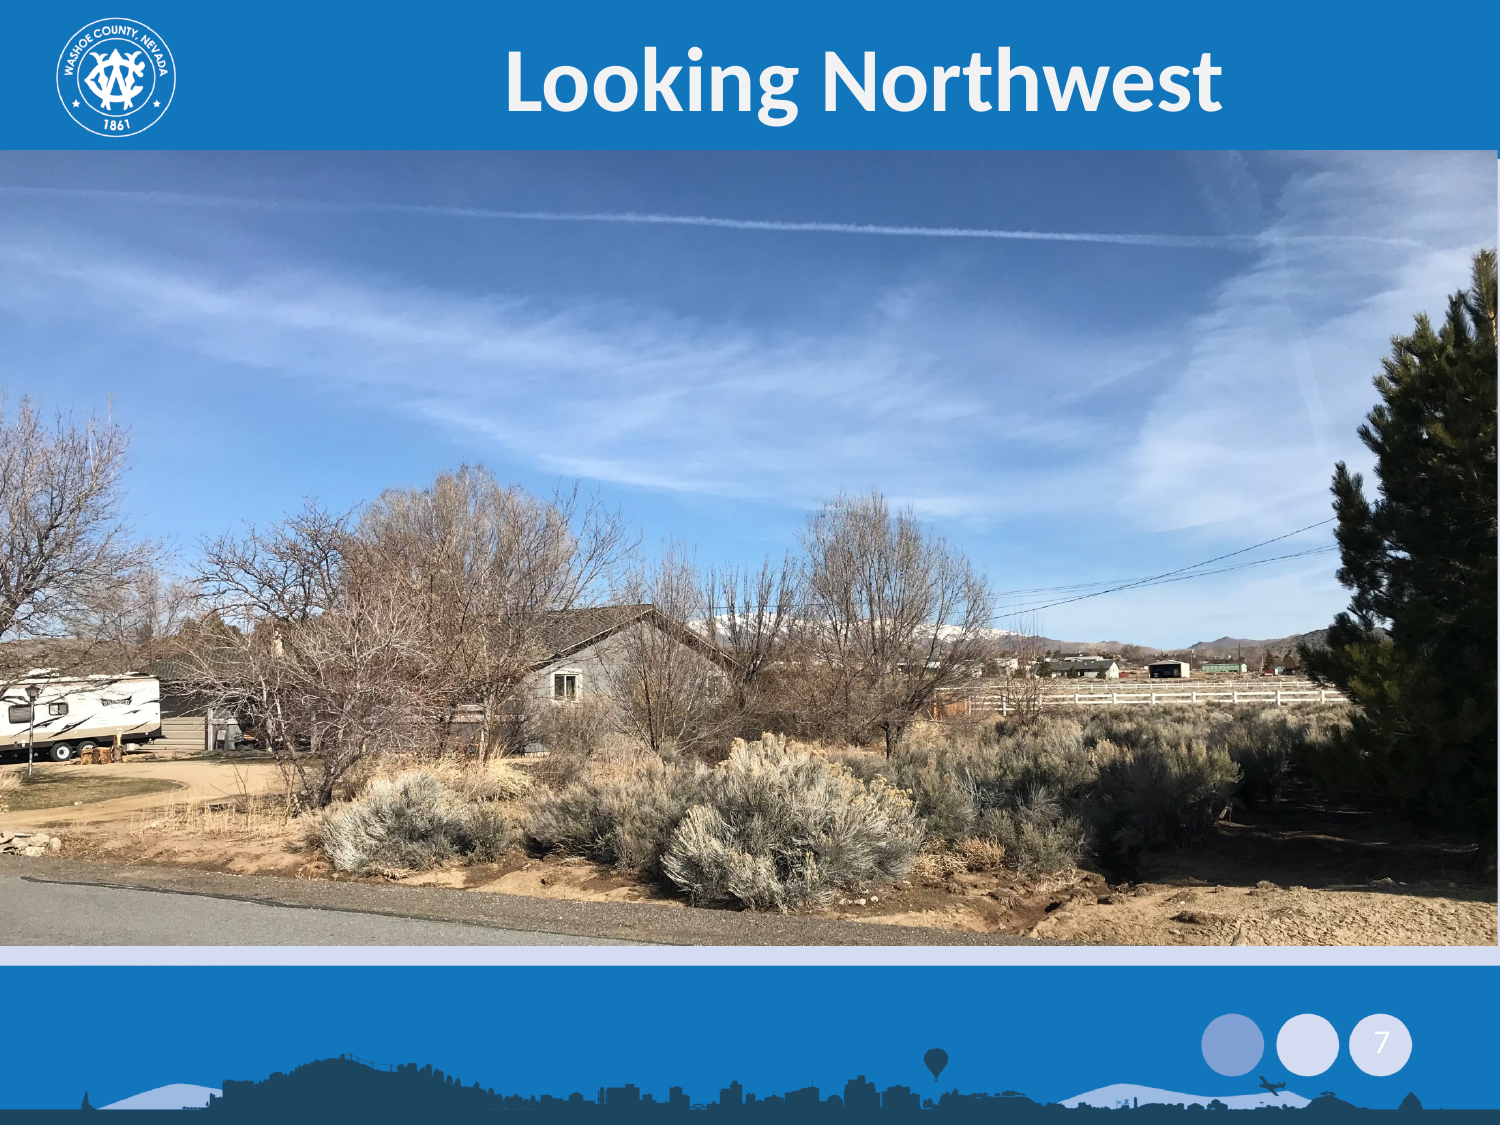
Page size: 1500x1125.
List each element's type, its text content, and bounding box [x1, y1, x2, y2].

picture [0, 0, 1500, 1125]
title Looking Northwest [200, 12, 1500, 143]
